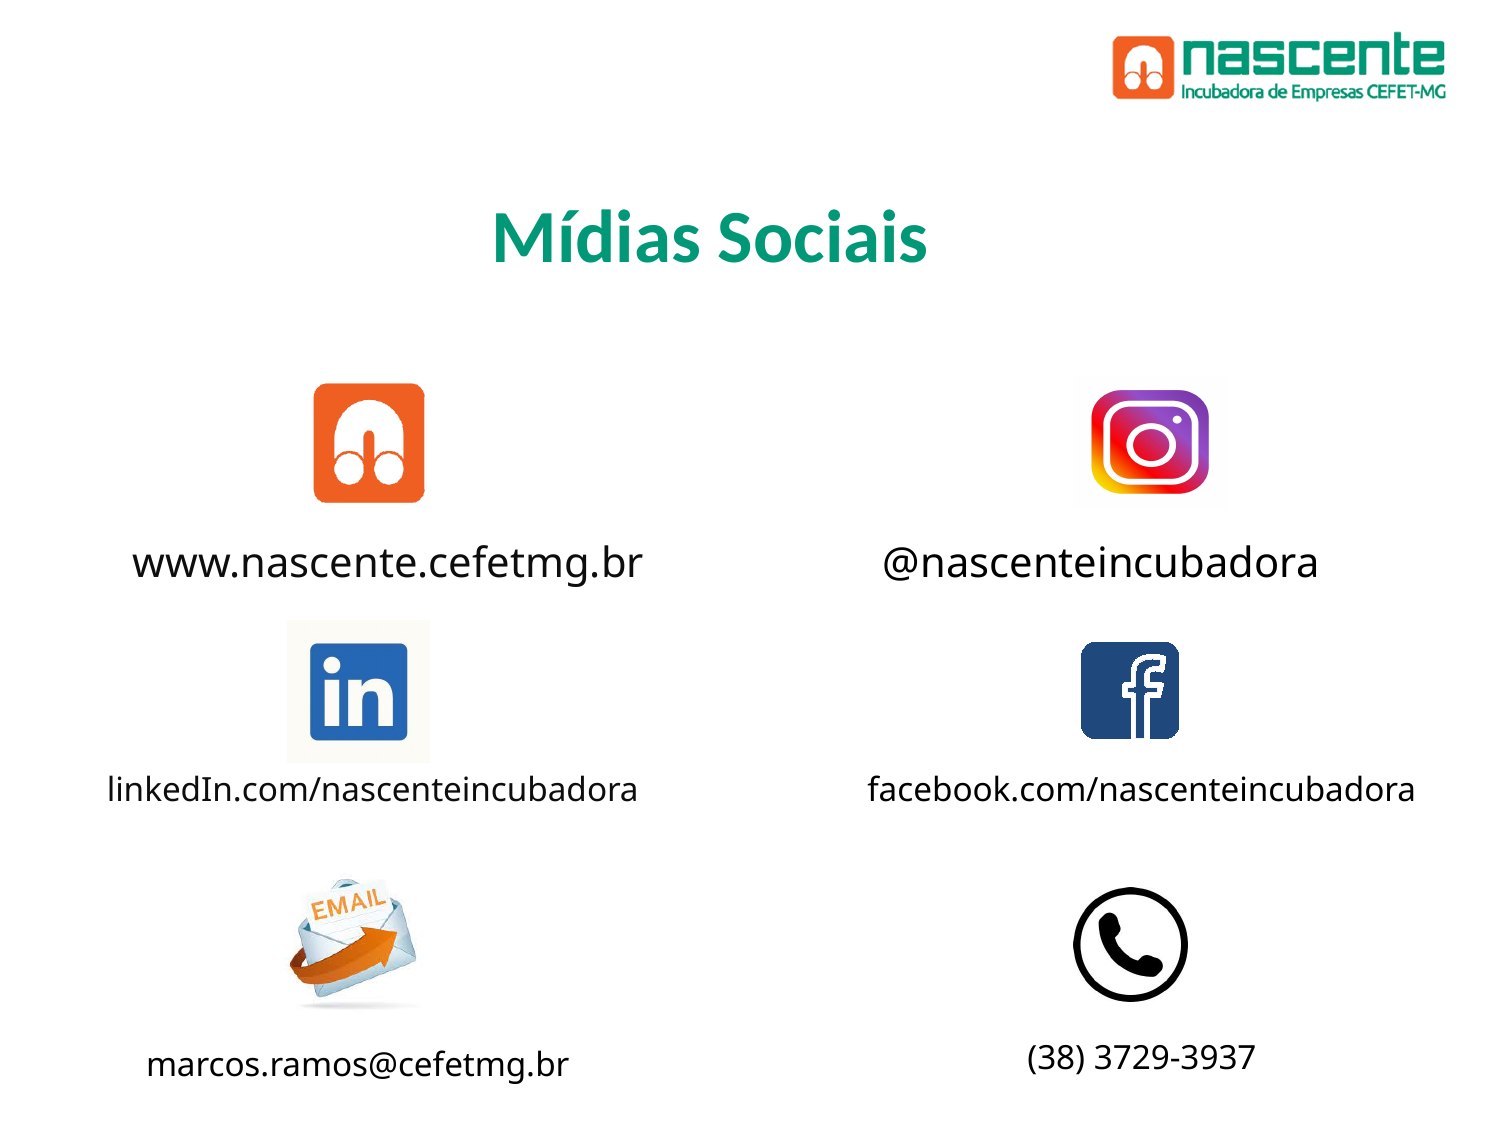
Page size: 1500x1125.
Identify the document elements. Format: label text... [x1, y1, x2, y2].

picture [286, 619, 430, 763]
picture [1072, 374, 1228, 510]
text_box (38) 3729-3937 [948, 1029, 1336, 1124]
picture [1105, 30, 1456, 108]
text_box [36, 375, 741, 595]
text_box @nascenteincubadora [793, 528, 1335, 594]
picture [1072, 887, 1188, 1003]
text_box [1081, 641, 1180, 739]
text_box Mídias Sociais [476, 138, 1091, 327]
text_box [123, 853, 593, 1092]
text_box facebook.com/nascenteincubadora [852, 761, 1432, 816]
text_box linkedIn.com/nascenteincubadora [92, 761, 655, 816]
